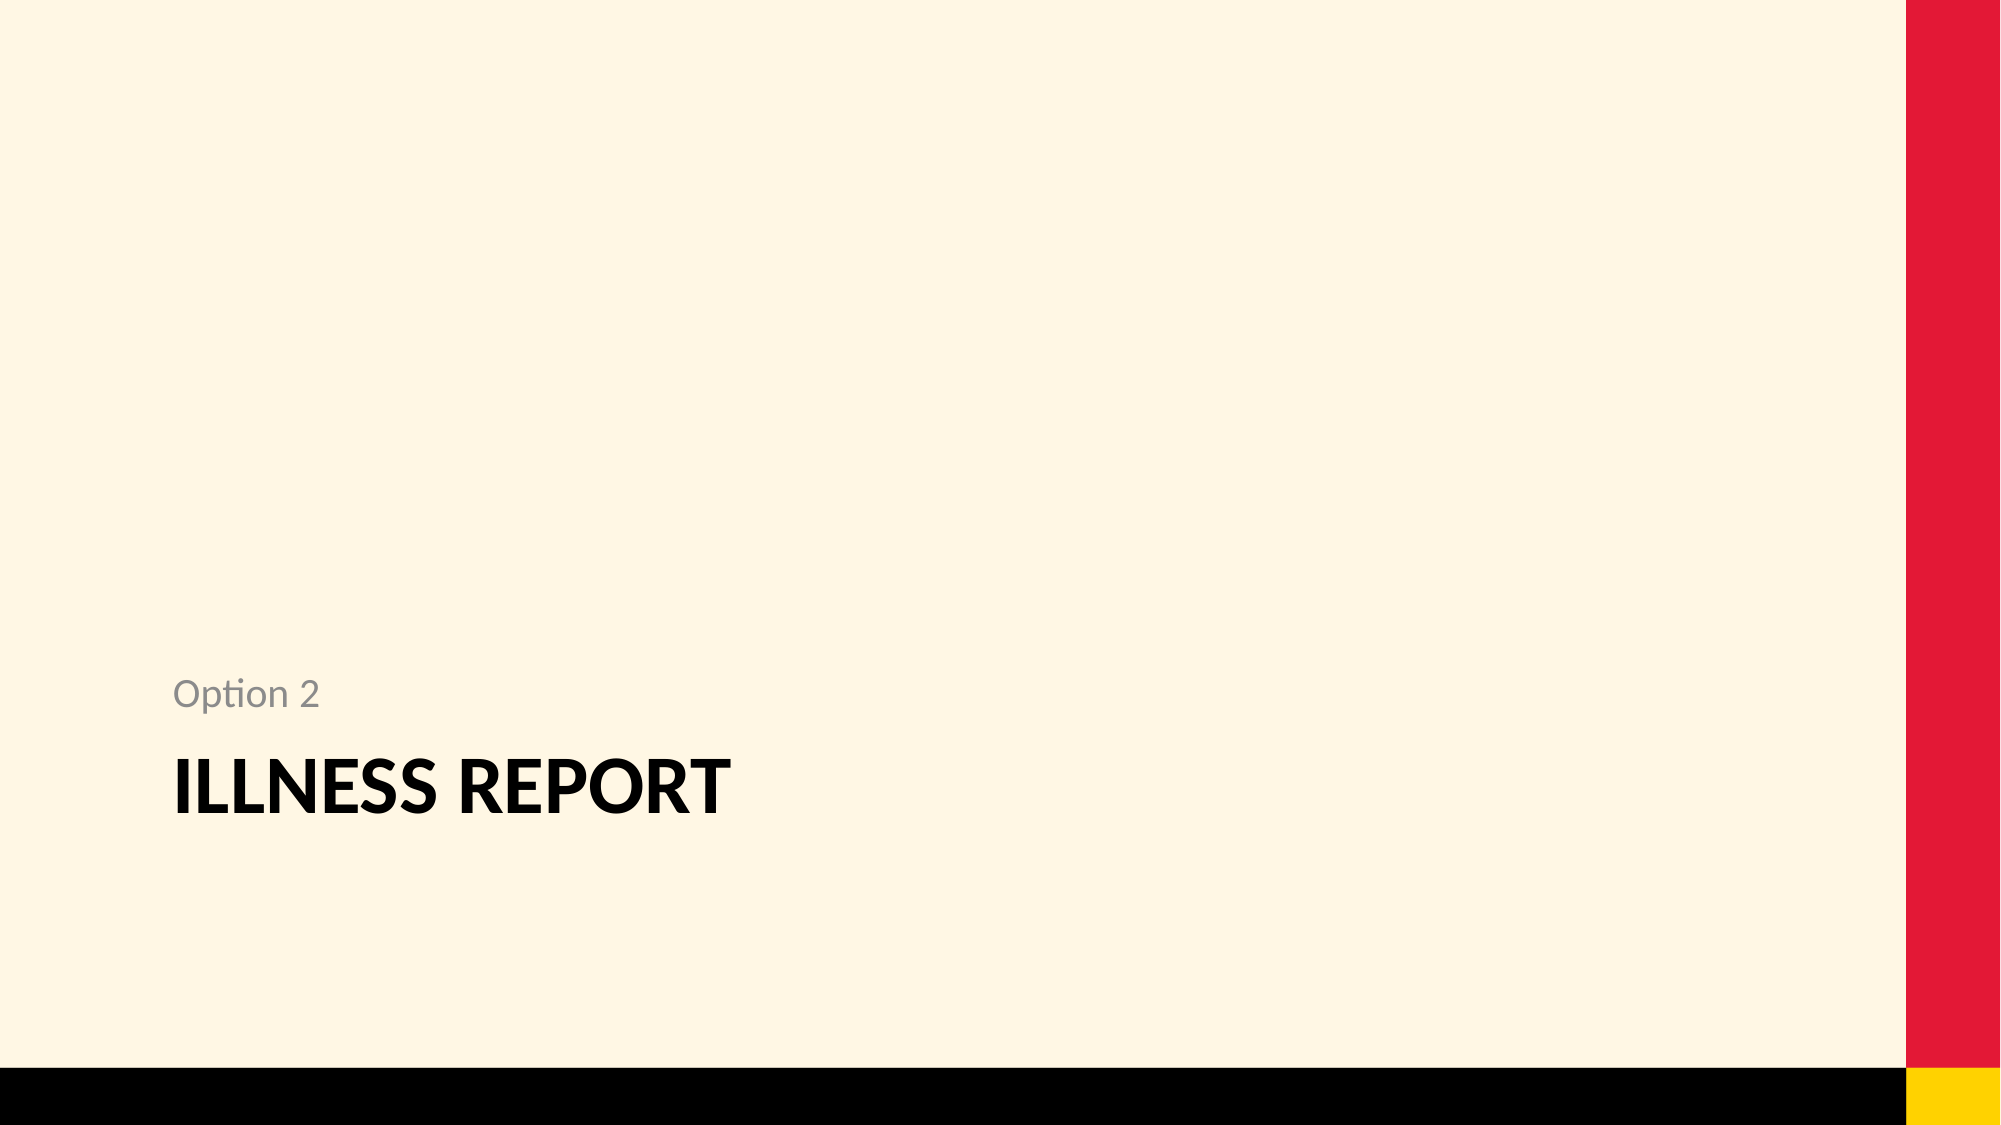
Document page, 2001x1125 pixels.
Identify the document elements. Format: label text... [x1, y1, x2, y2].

list Option 2 [157, 476, 1858, 723]
picture [0, 0, 2001, 1125]
title Illness report [157, 723, 1858, 947]
